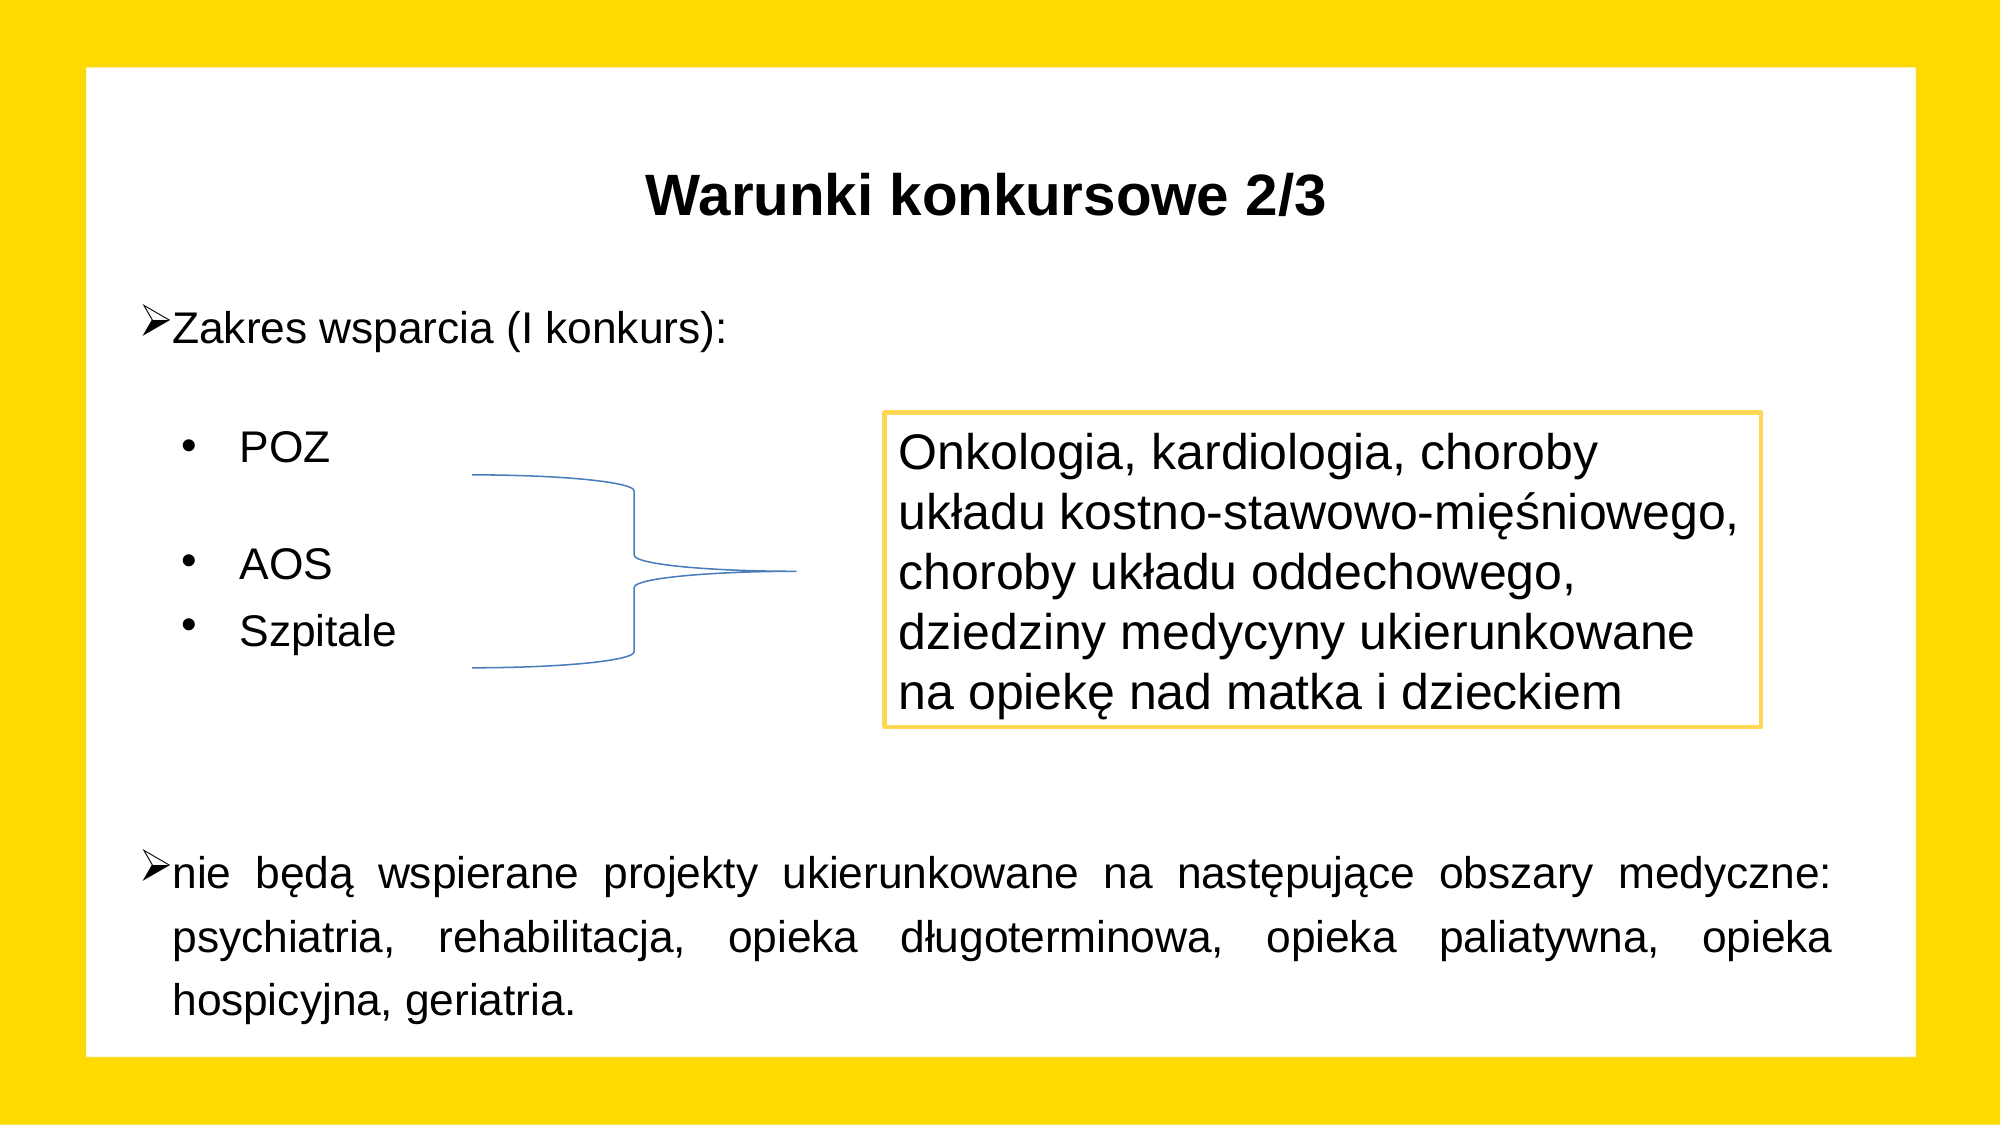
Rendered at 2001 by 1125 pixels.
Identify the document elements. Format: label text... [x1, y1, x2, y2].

text_box [472, 474, 797, 669]
title Warunki konkursowe 2/3 [124, 149, 1849, 297]
text_box Zakres wsparcia (I konkurs): POZ AOS Szpitale nie będą wspierane projekty ukierunkowane na następujące obszary medyczne: psychiatria, rehabilitacja, opieka długoterminowa, opieka paliatywna, opieka hospicyjna, geriatria. [123, 297, 1849, 1039]
picture [0, 0, 2001, 1125]
text_box Onkologia, kardiologia, choroby układu kostno-stawowo-mięśniowego, choroby układu oddechowego, dziedziny medycyny ukierunkowane na opiekę nad matka i dzieckiem [884, 412, 1761, 727]
